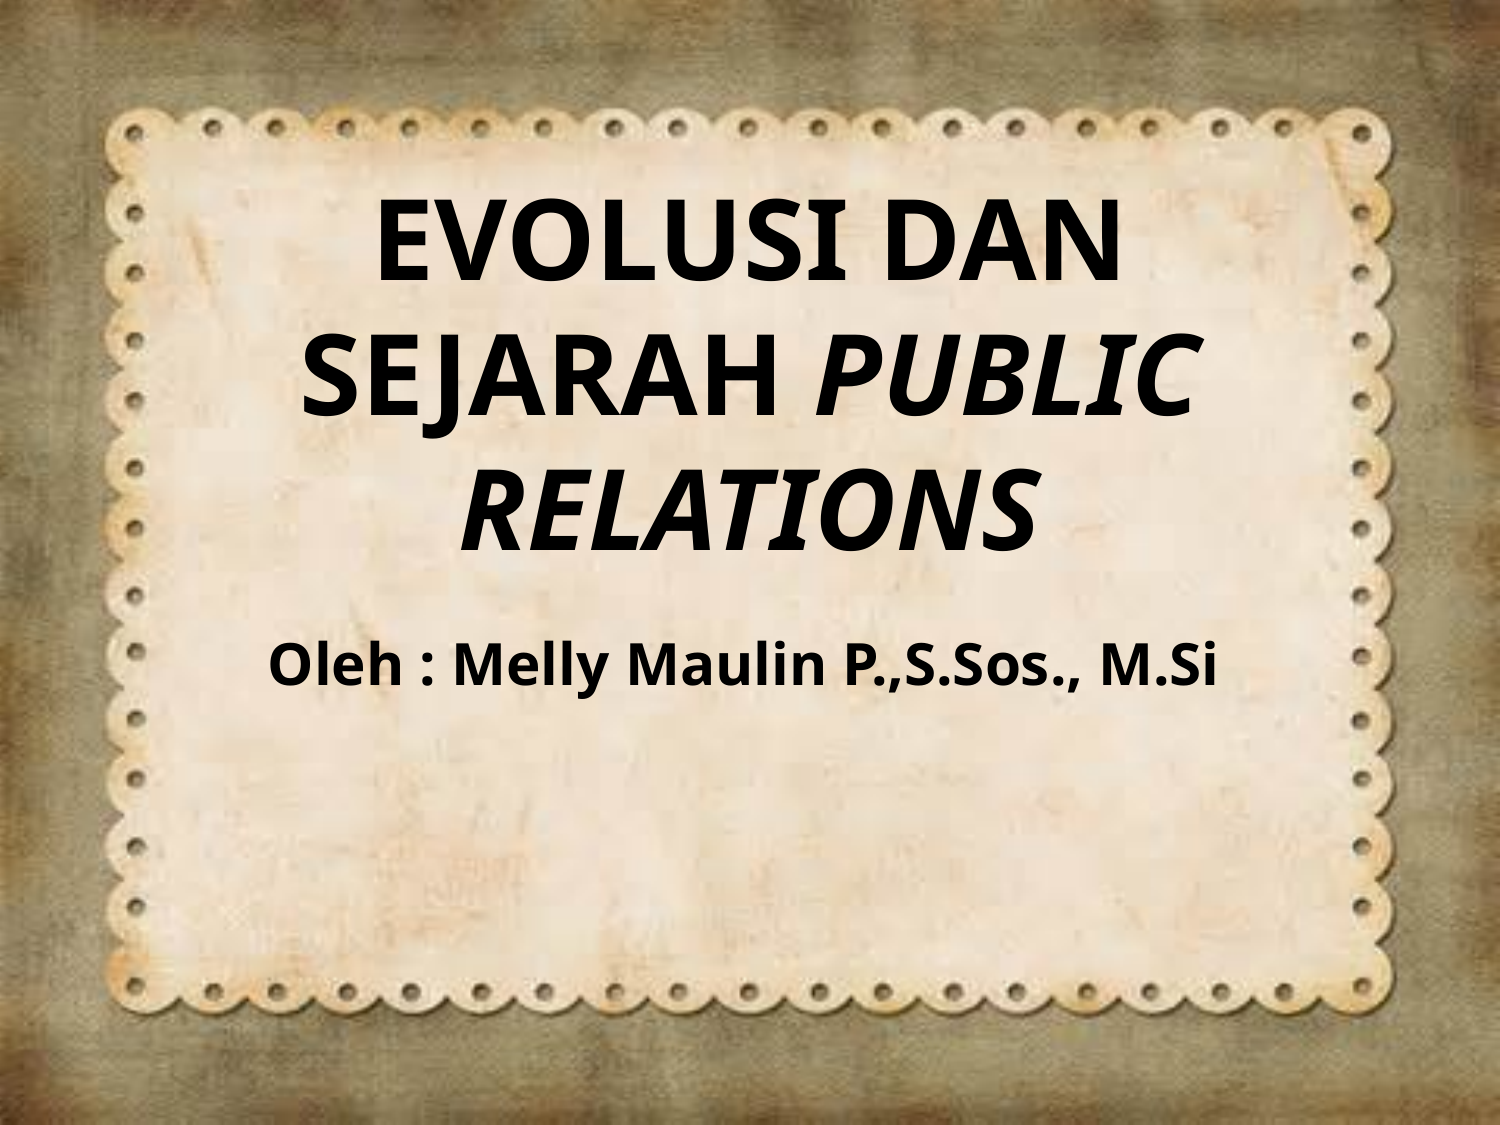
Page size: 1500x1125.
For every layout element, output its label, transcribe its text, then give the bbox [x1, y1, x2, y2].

picture [0, 0, 1500, 1125]
title EVOLUSI DAN SEJARAH PUBLIC RELATIONS [112, 249, 1388, 492]
text_box Oleh : Melly Maulin P.,S.Sos., M.Si [200, 619, 1288, 705]
